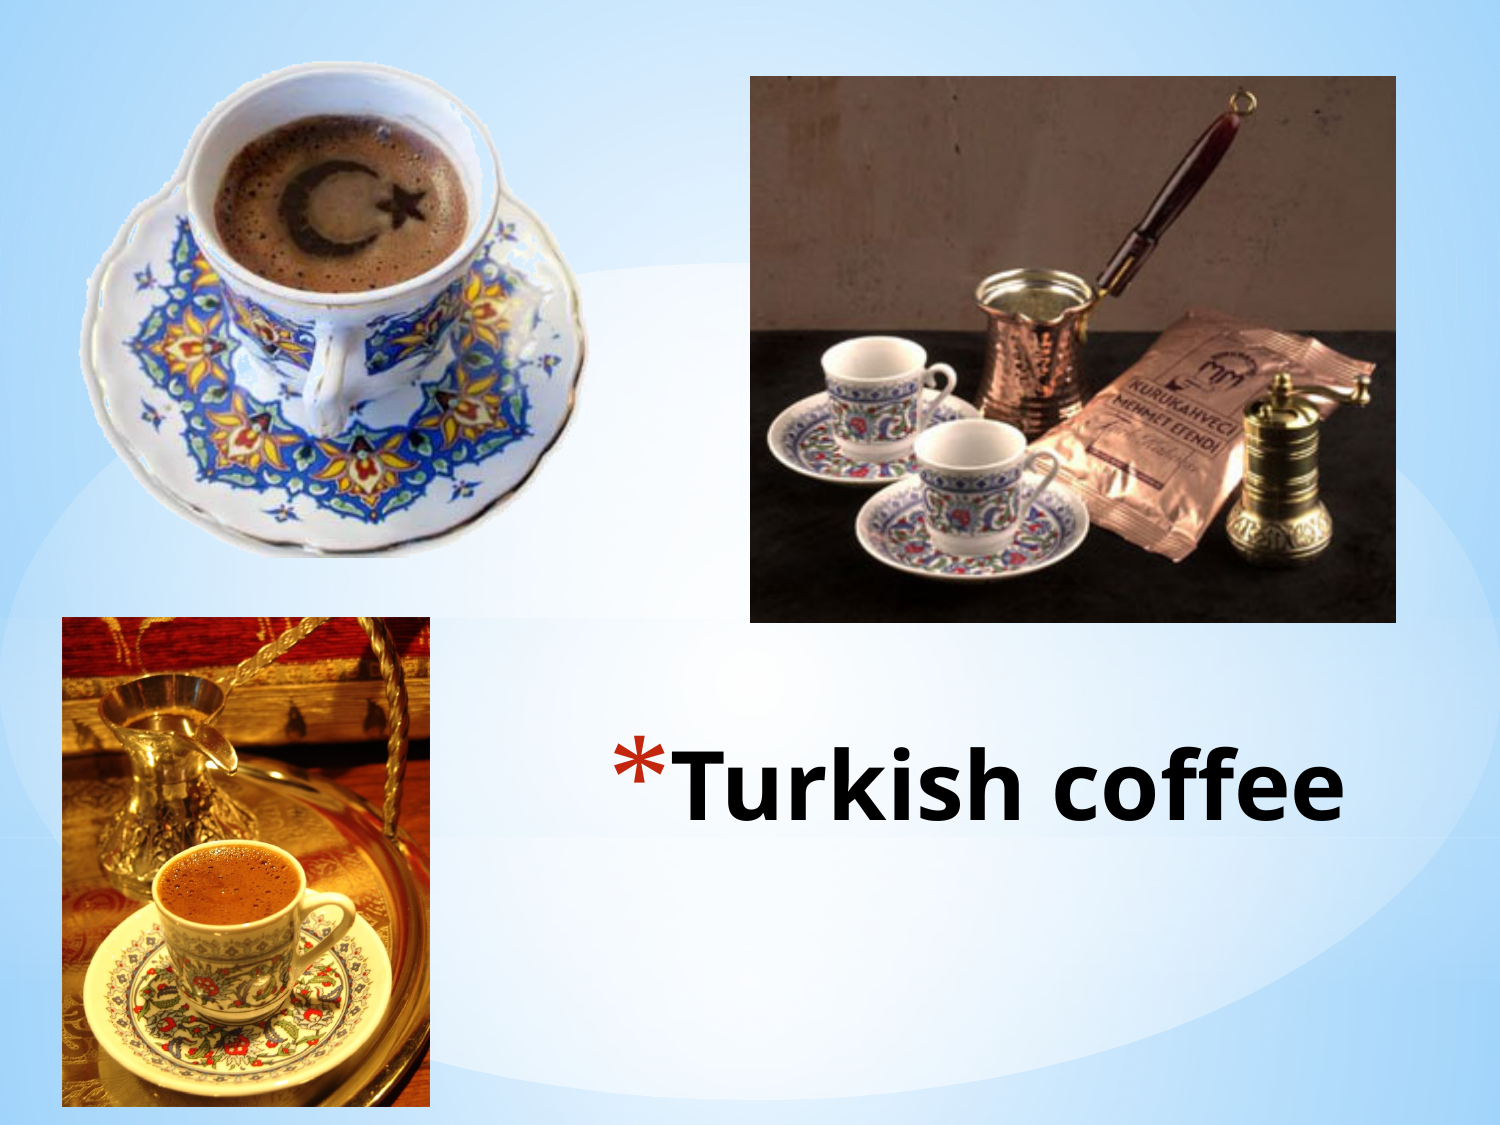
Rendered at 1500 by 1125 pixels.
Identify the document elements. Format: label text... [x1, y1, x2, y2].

picture [62, 24, 610, 558]
picture [62, 617, 430, 1108]
title Turkish coffee [435, 717, 1363, 905]
picture [749, 76, 1396, 623]
